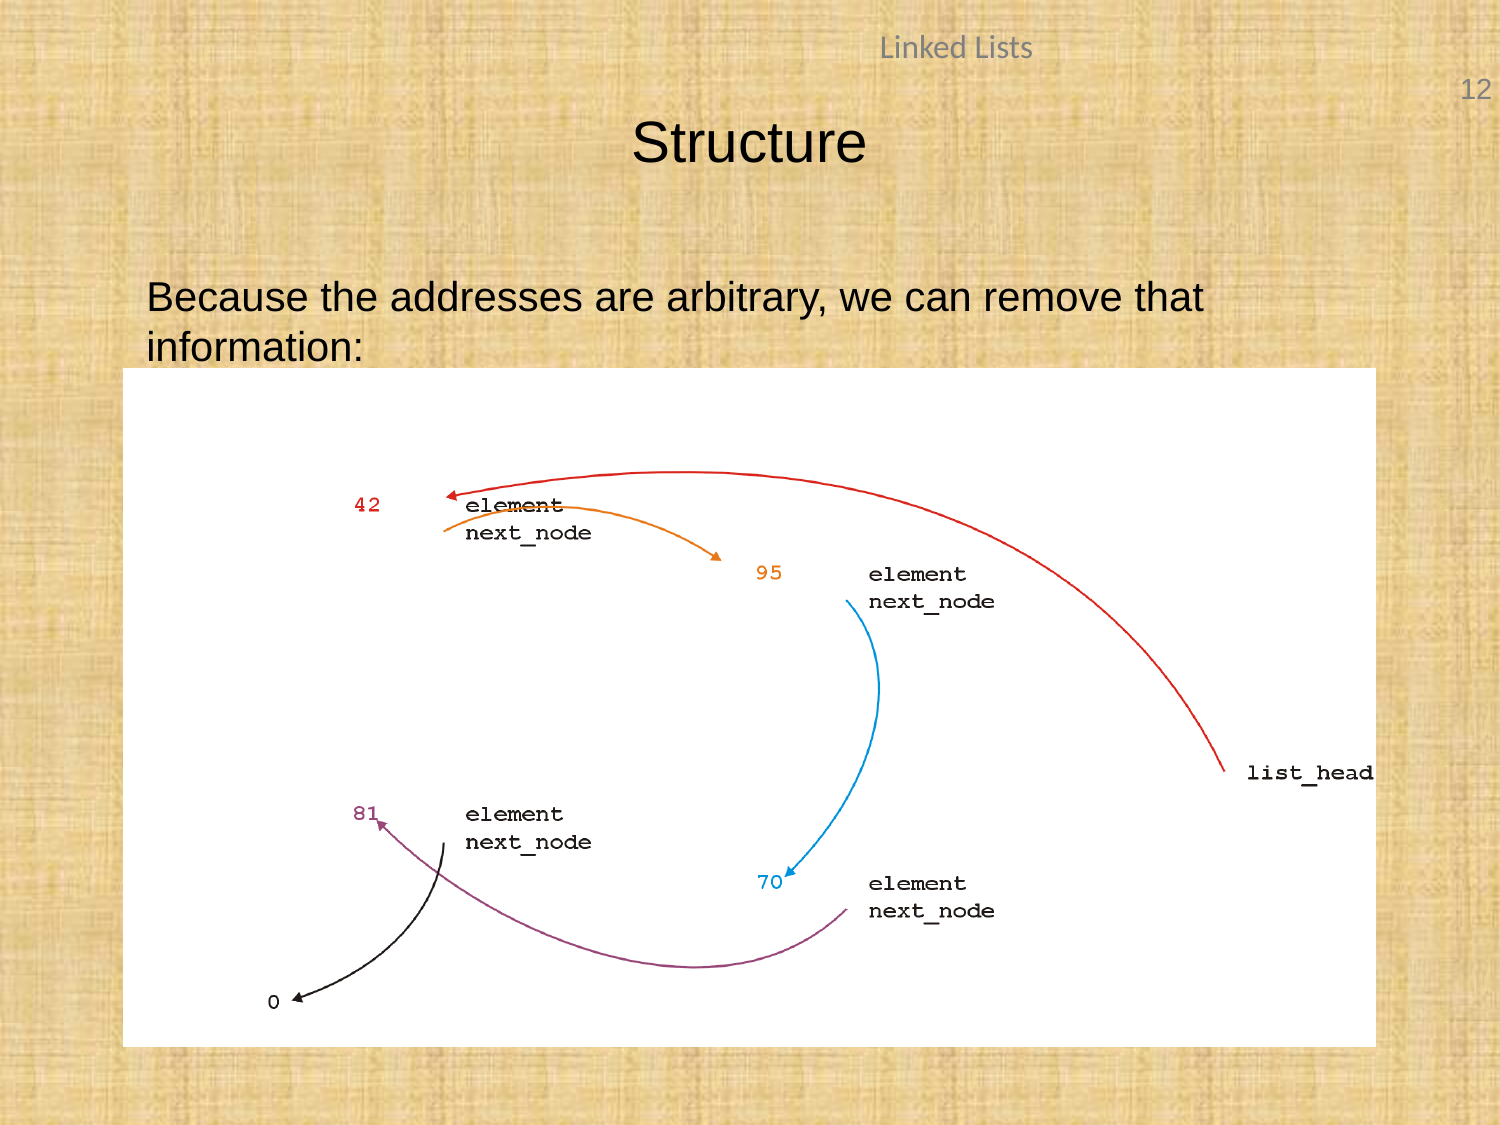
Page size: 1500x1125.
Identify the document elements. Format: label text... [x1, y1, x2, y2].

list Because the addresses are arbitrary, we can remove that information: [74, 262, 1426, 1006]
title Structure [74, 44, 1426, 233]
picture [0, 0, 1500, 1125]
